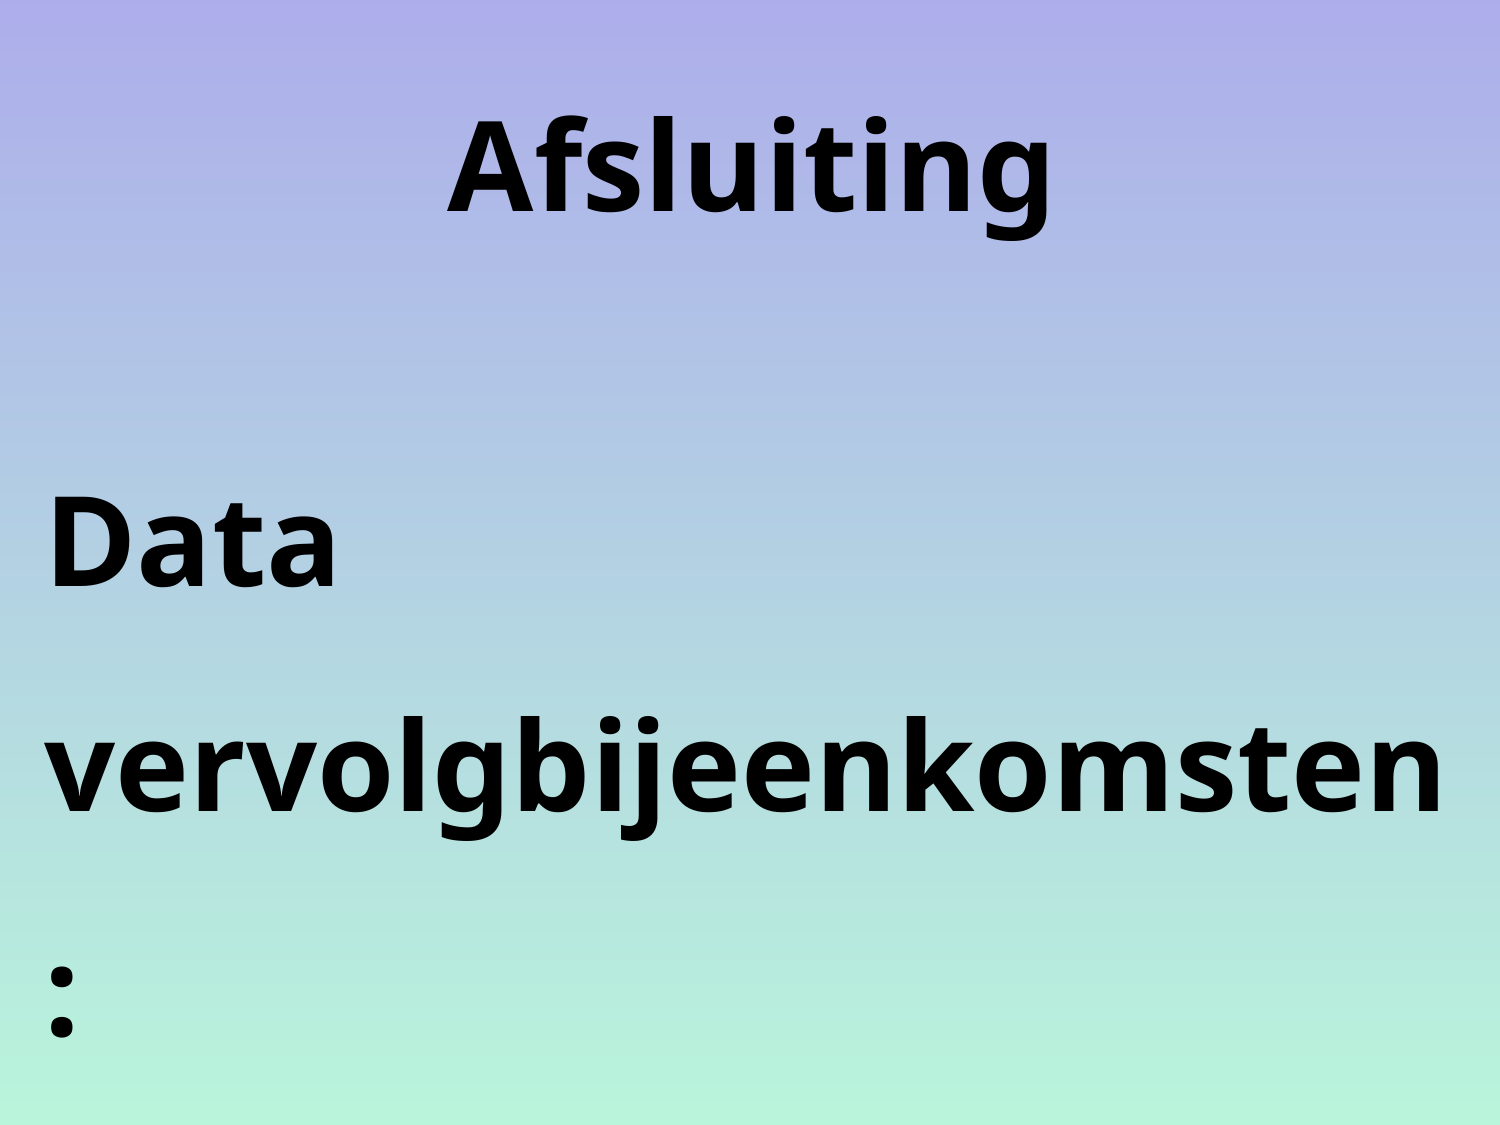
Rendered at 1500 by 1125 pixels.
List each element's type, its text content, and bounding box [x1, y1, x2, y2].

text_box Afsluiting Data vervolgbijeenkomsten: Maandag 16 maart 2015 Dorpsraden Aanvang 19.30 uur [29, 0, 1477, 1125]
